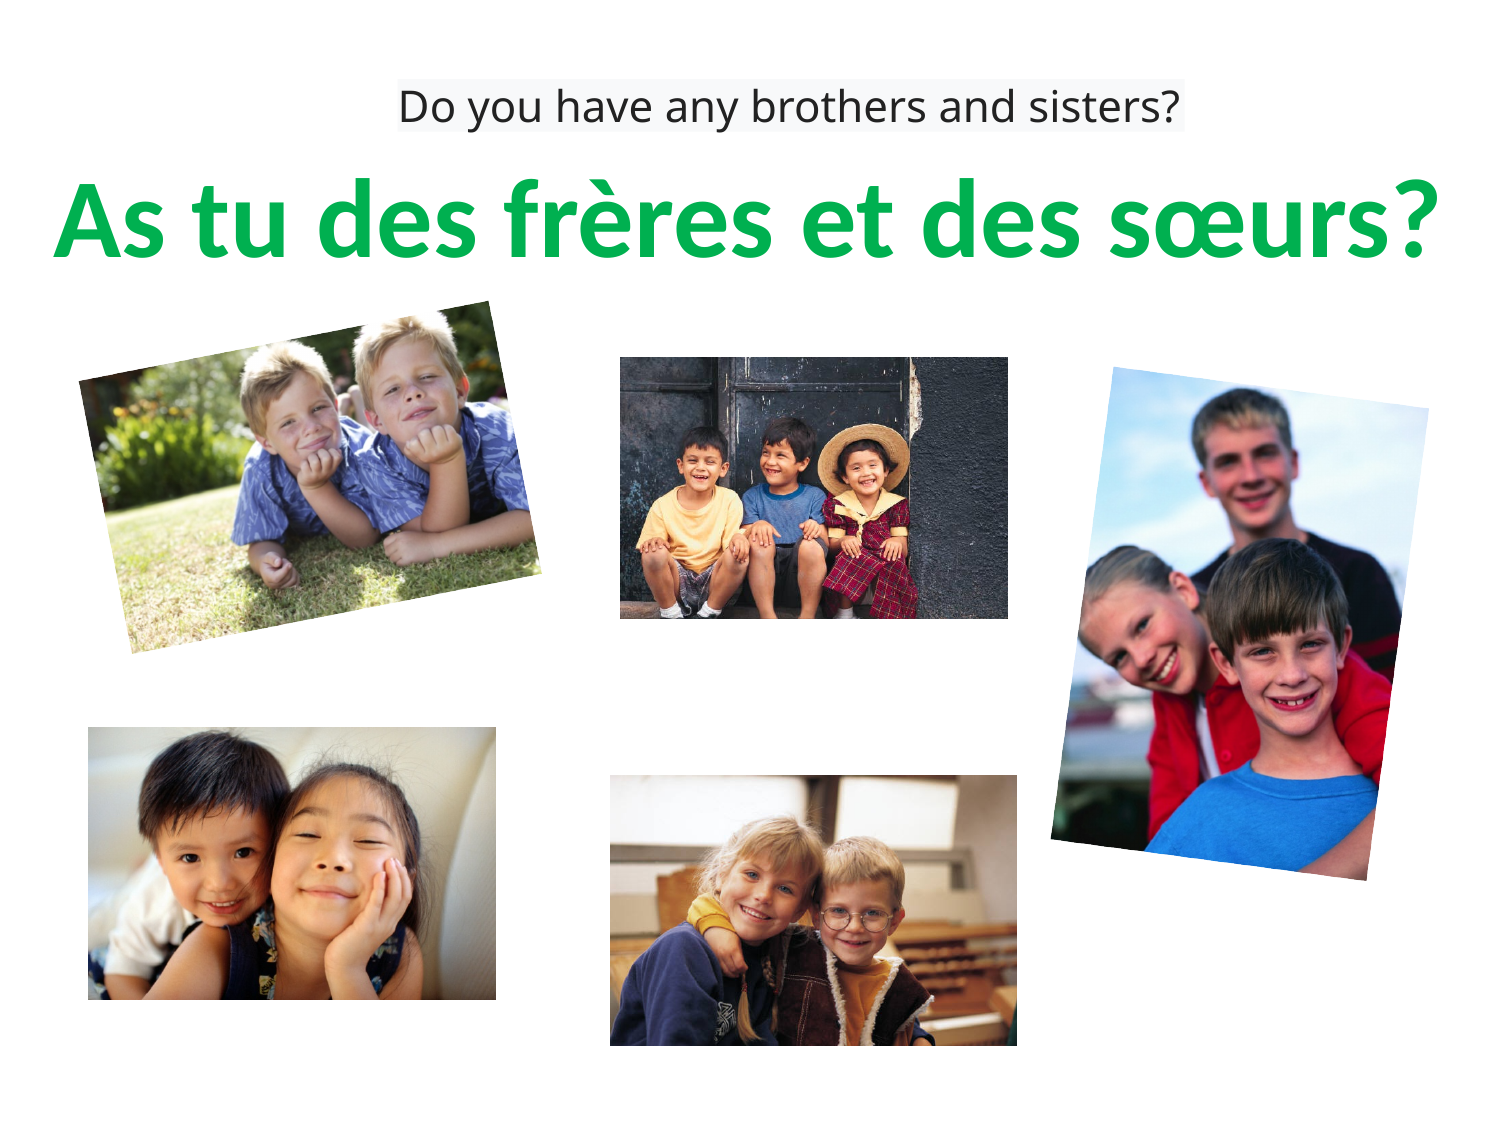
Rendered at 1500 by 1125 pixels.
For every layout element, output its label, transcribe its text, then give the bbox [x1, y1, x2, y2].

picture [619, 357, 1008, 619]
text_box As tu des frères et des sœurs? [38, 137, 1460, 288]
picture [88, 727, 497, 1000]
picture [1051, 367, 1429, 880]
text_box Do you have any brothers and sisters? [397, 79, 1185, 132]
picture [79, 301, 541, 654]
picture [610, 774, 1018, 1047]
